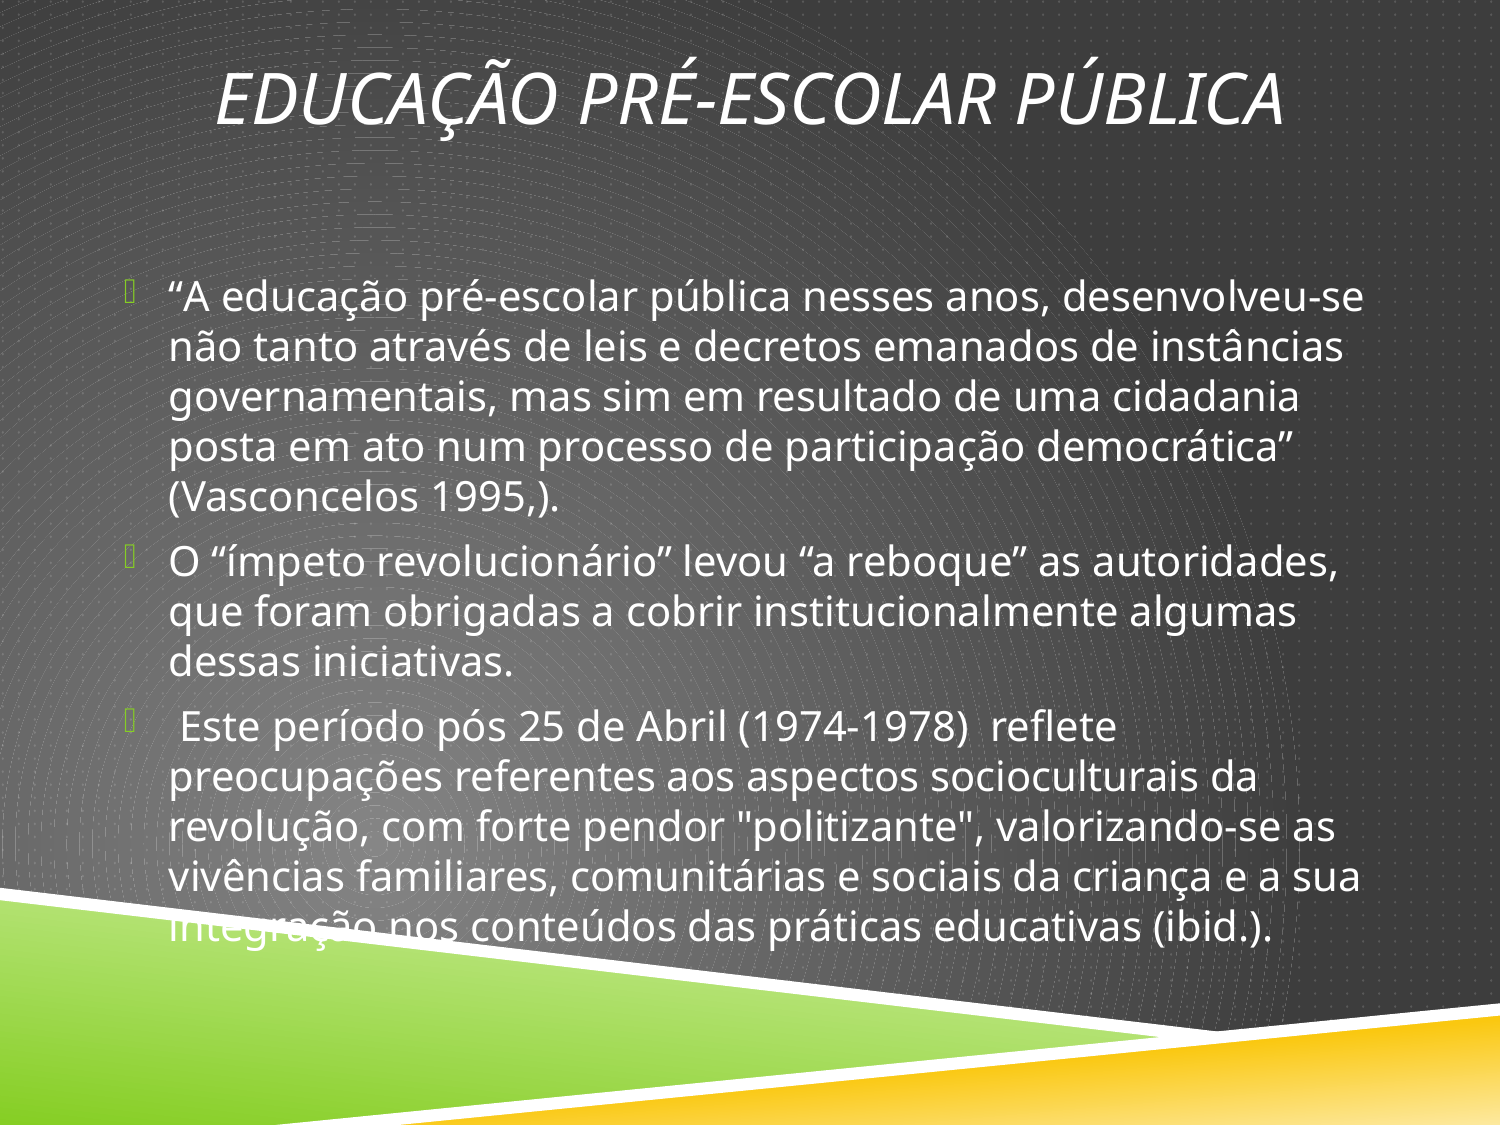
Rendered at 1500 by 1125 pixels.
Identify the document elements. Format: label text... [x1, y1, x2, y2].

list “A educação pré-escolar pública nesses anos, desenvolveu-se não tanto através de leis e decretos emanados de instâncias governamentais, mas sim em resultado de uma cidadania posta em ato num processo de participação democrática” (Vasconcelos 1995,). O “ímpeto revolucionário” levou “a reboque” as autoridades, que foram obrigadas a cobrir institucionalmente algumas dessas iniciativas. Este período pós 25 de Abril (1974-1978) reflete preocupações referentes aos aspectos socioculturais da revolução, com forte pendor "politizante", valorizando-se as vivências familiares, comunitárias e sociais da criança e a sua integração nos conteúdos das práticas educativas (ibid.). [112, 262, 1388, 875]
title Educação Pré-Escolar Pública [112, 45, 1388, 233]
